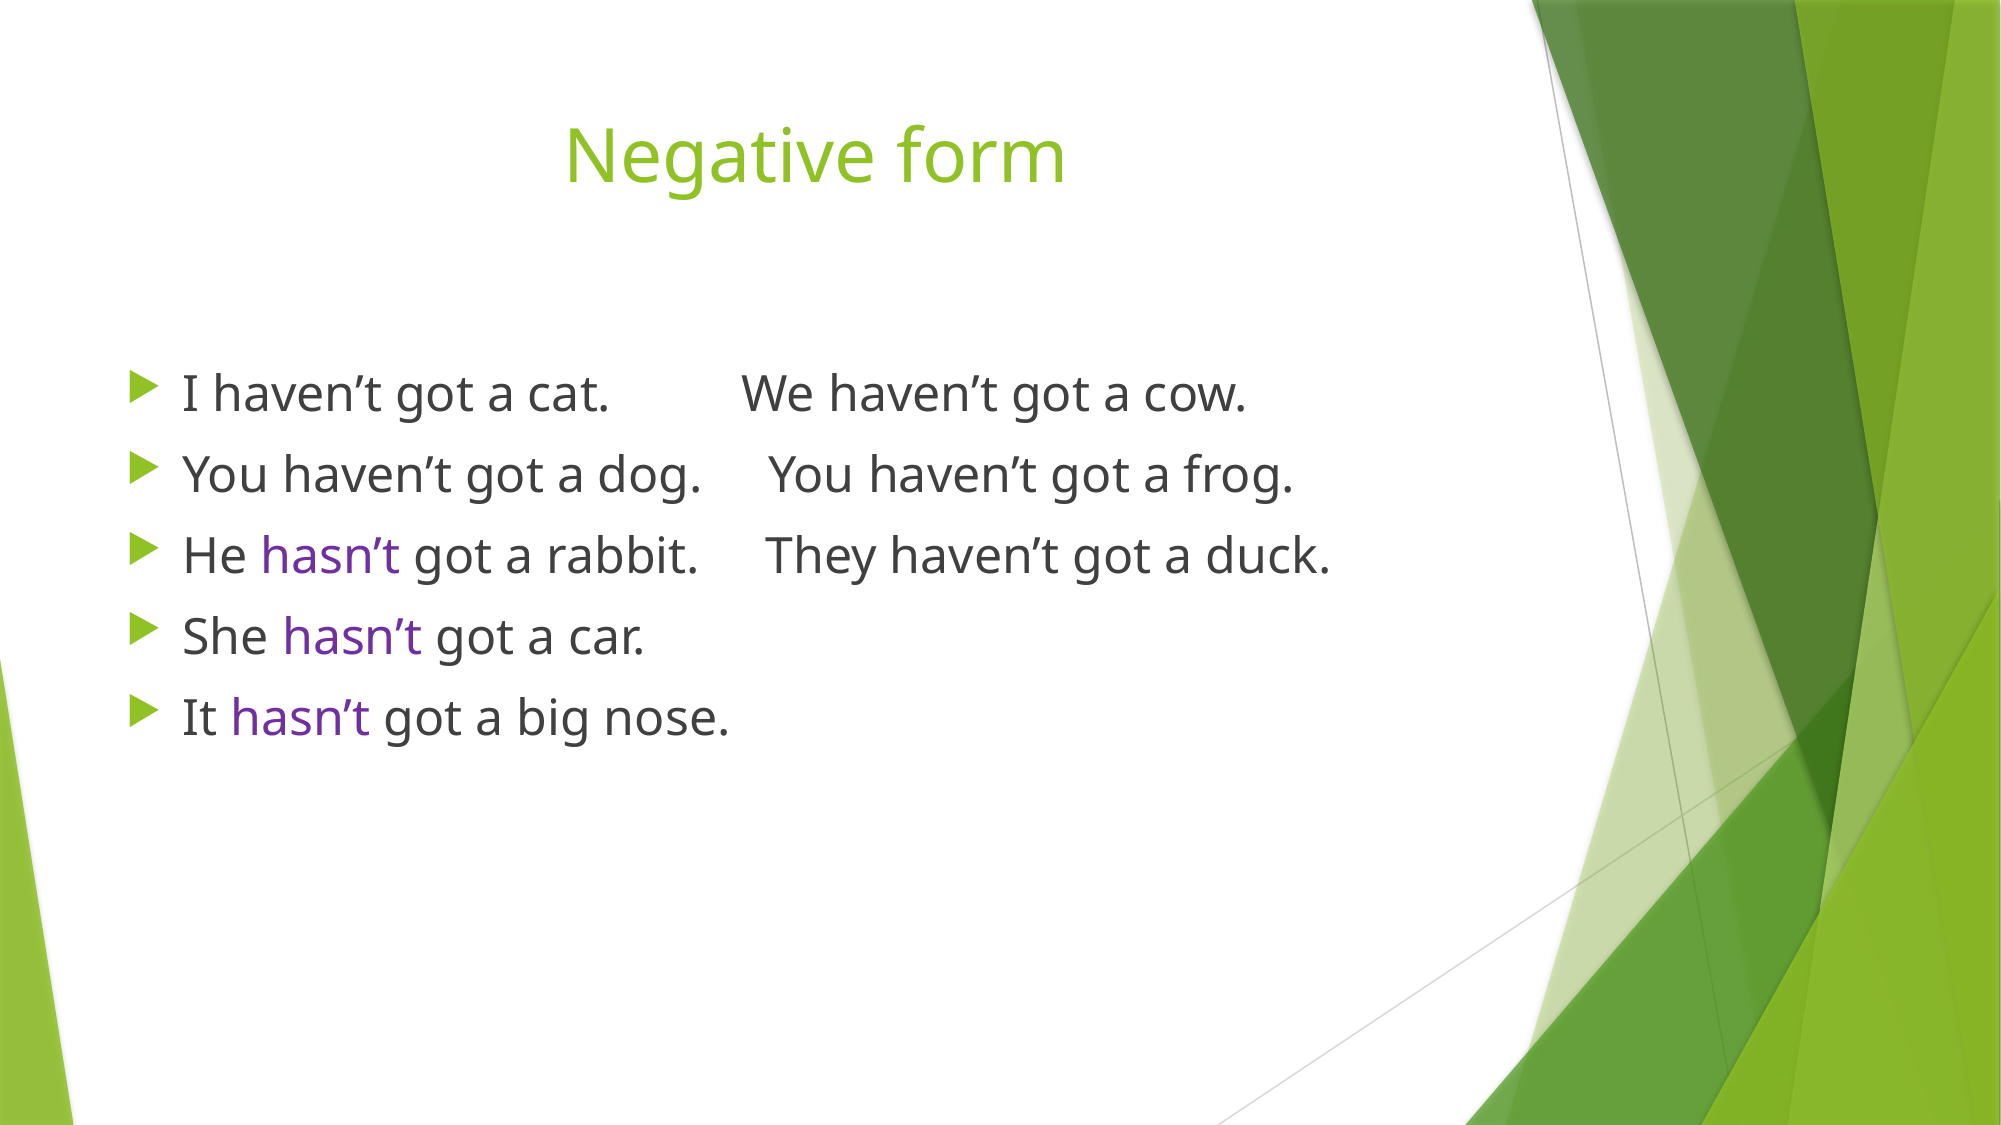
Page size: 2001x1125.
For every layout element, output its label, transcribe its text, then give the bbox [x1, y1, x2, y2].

title Negative form [111, 99, 1522, 317]
list I haven’t got a cat. We haven’t got a cow. You haven’t got a dog. You haven’t got a frog. He hasn’t got a rabbit. They haven’t got a duck. She hasn’t got a car. It hasn’t got a big nose. [111, 354, 1522, 992]
